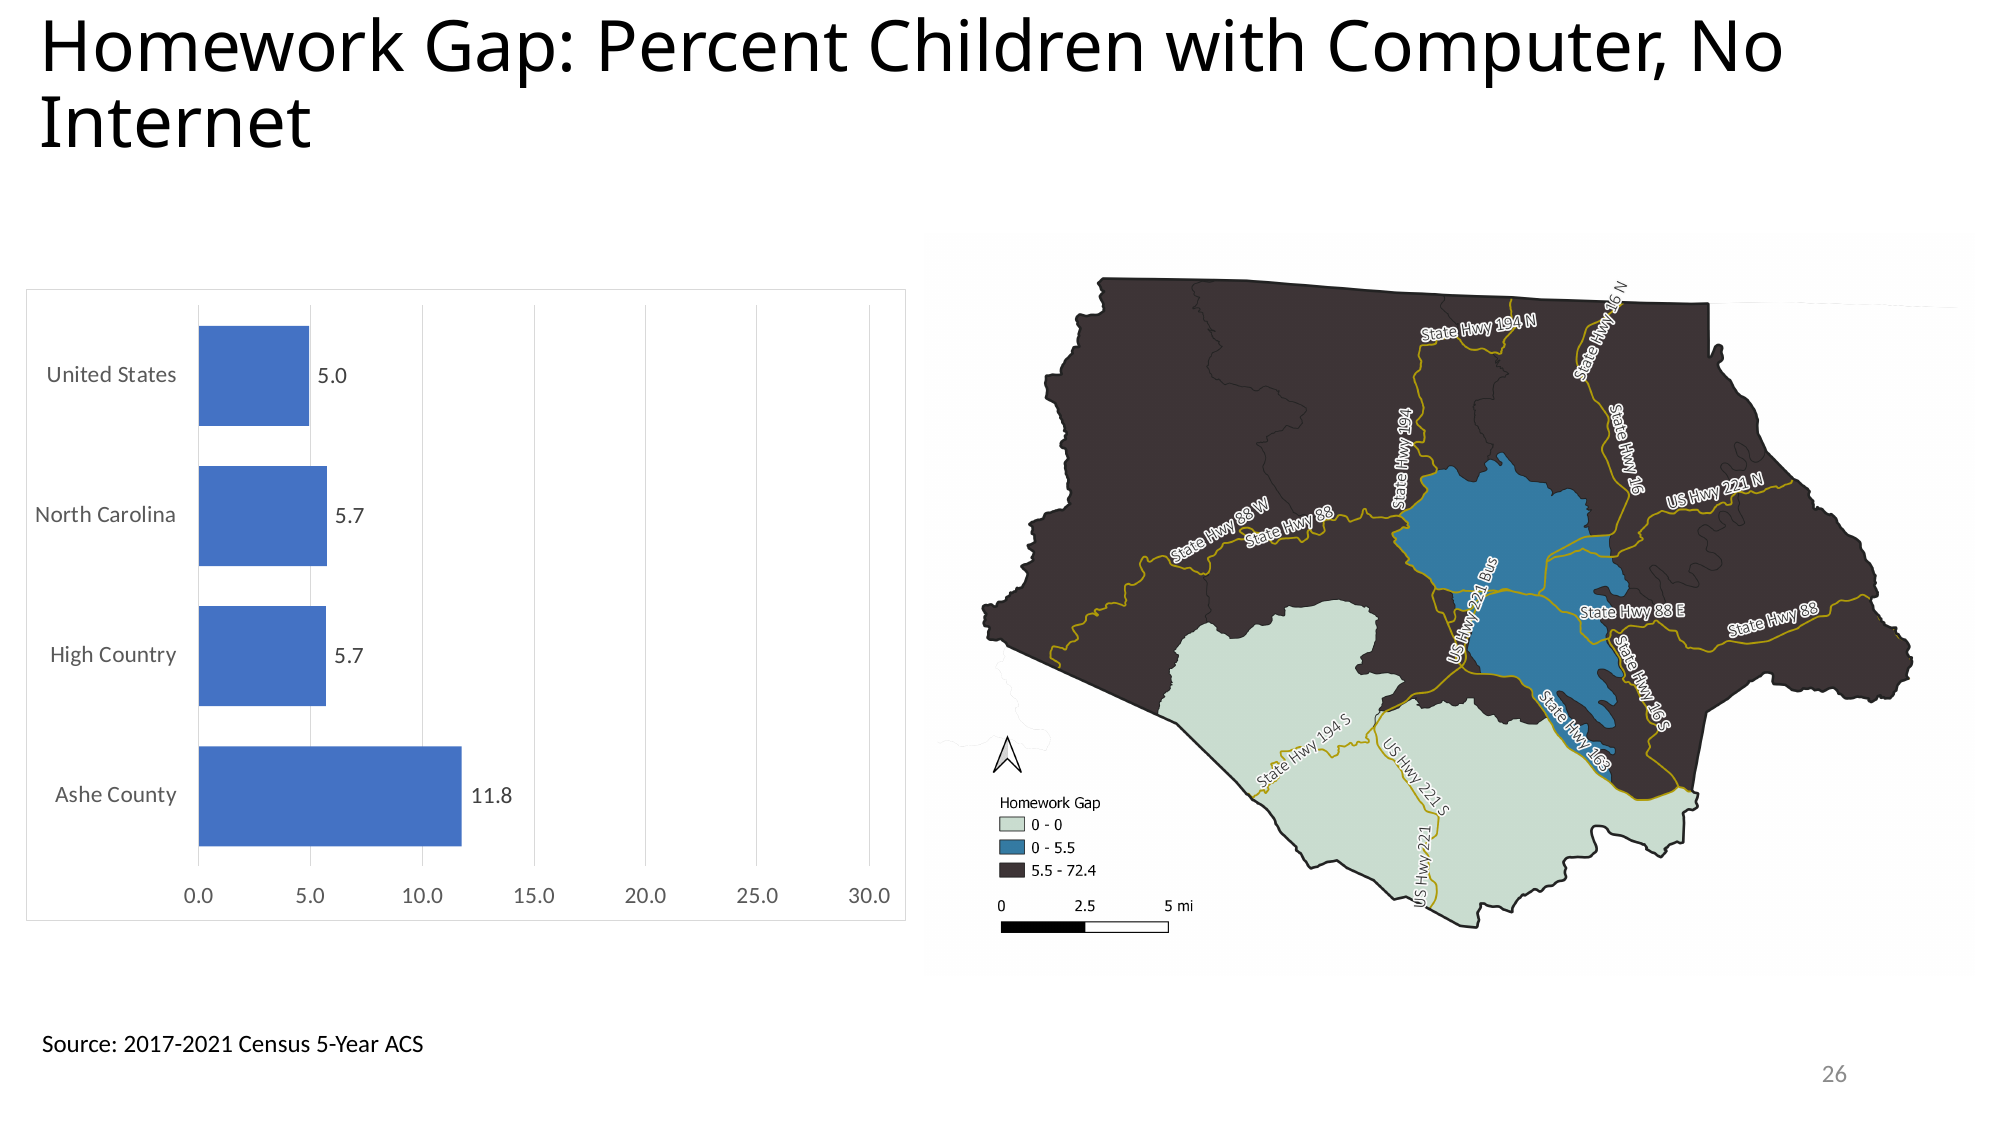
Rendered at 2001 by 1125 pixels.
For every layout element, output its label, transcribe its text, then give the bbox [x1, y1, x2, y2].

slide_number 26 [1412, 1042, 1863, 1103]
title Homework Gap: Percent Children with Computer, No Internet [24, 5, 1963, 169]
picture [24, 288, 906, 921]
picture [924, 233, 1975, 976]
text_box Source: 2017-2021 Census 5-Year ACS [27, 1020, 440, 1065]
